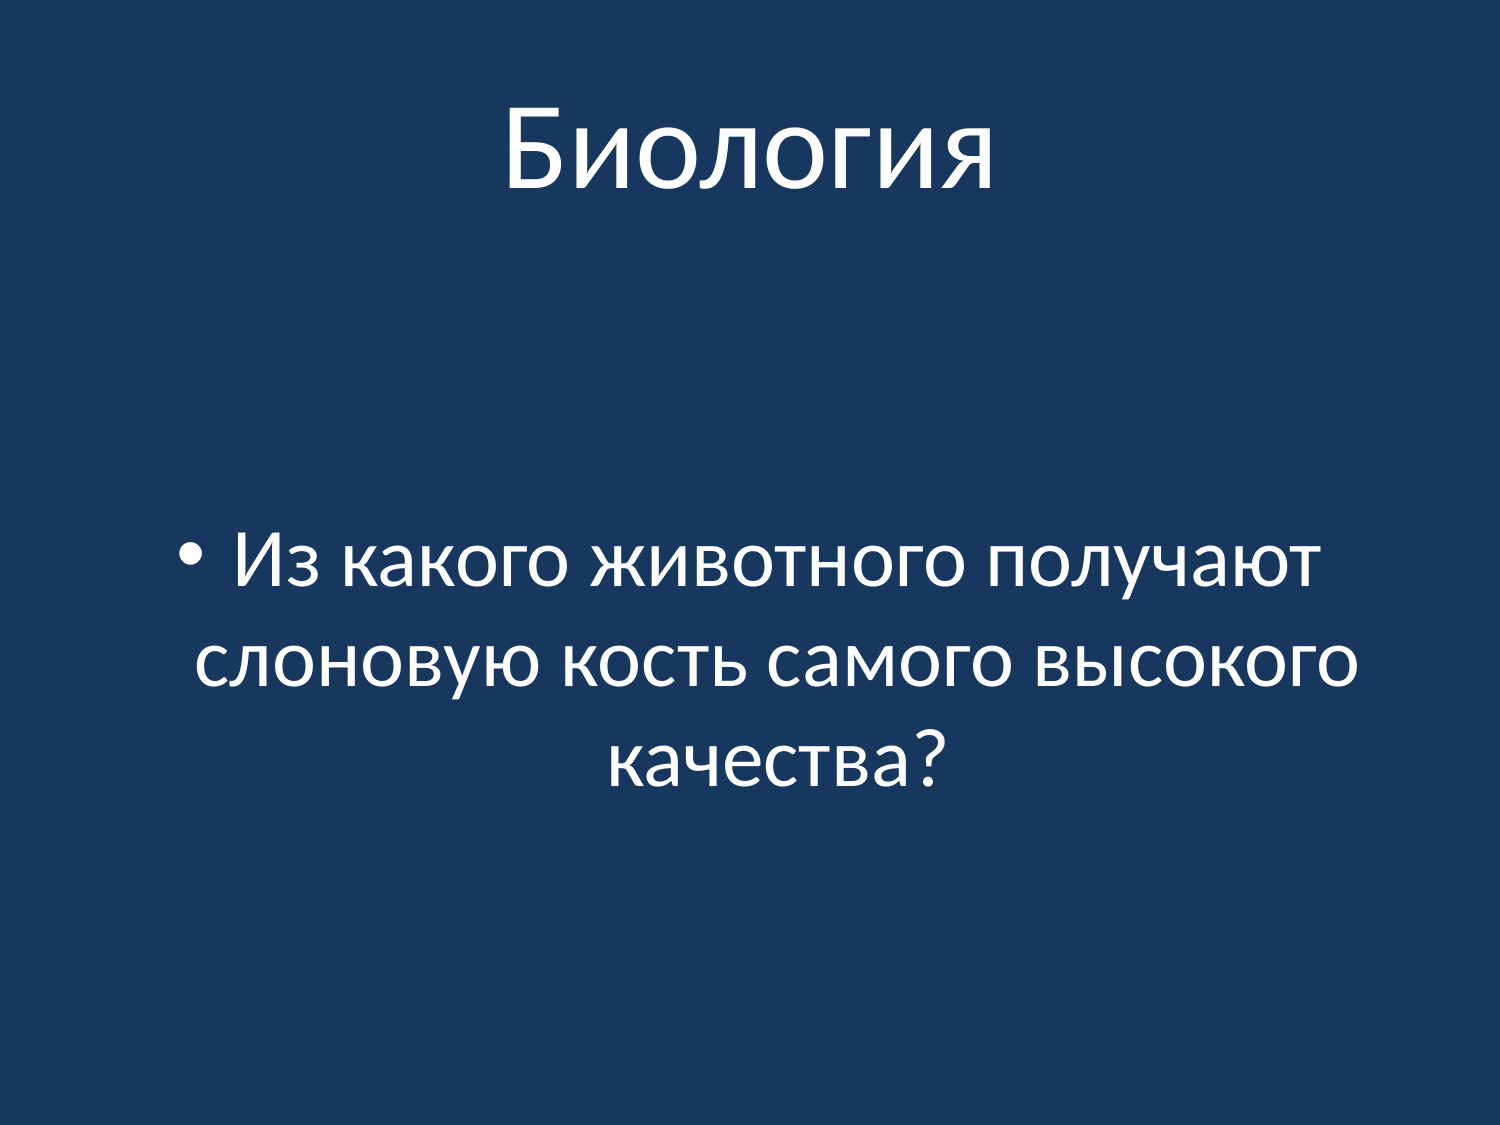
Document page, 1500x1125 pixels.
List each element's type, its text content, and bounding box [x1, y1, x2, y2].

title Биология [75, 45, 1425, 233]
list Из какого животного получают слоновую кость самого высокого качества? [75, 262, 1425, 1005]
